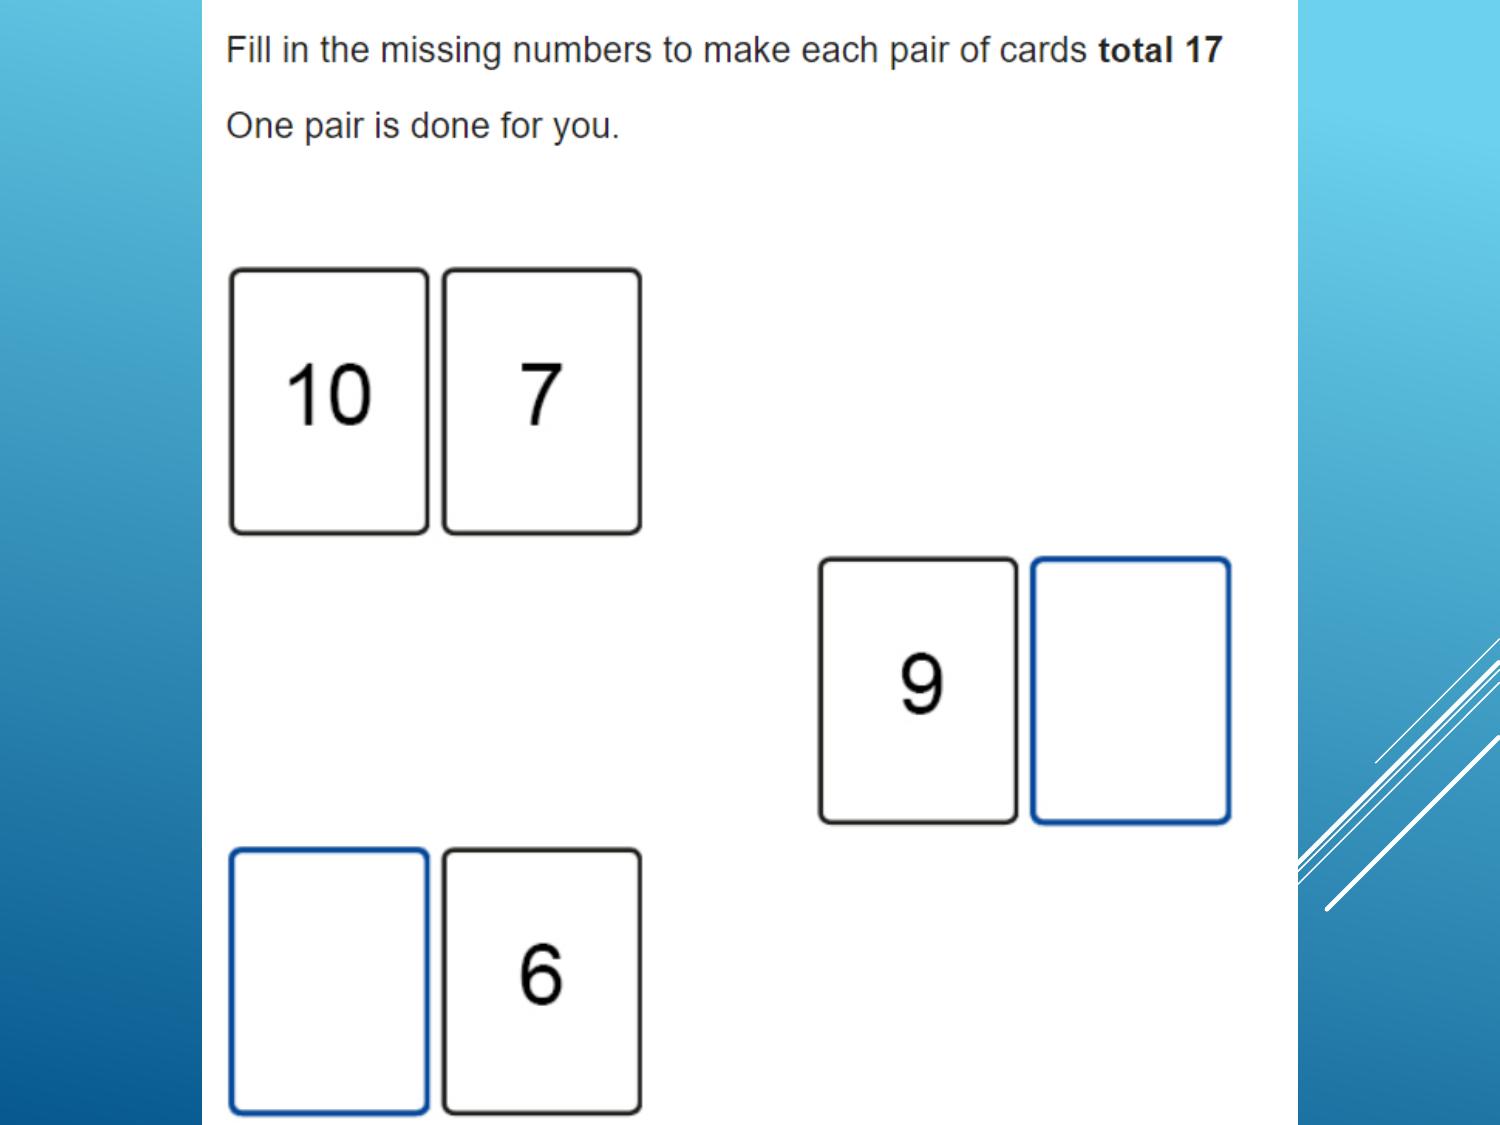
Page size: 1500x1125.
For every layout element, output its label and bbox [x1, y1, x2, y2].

picture [201, 0, 1299, 1125]
